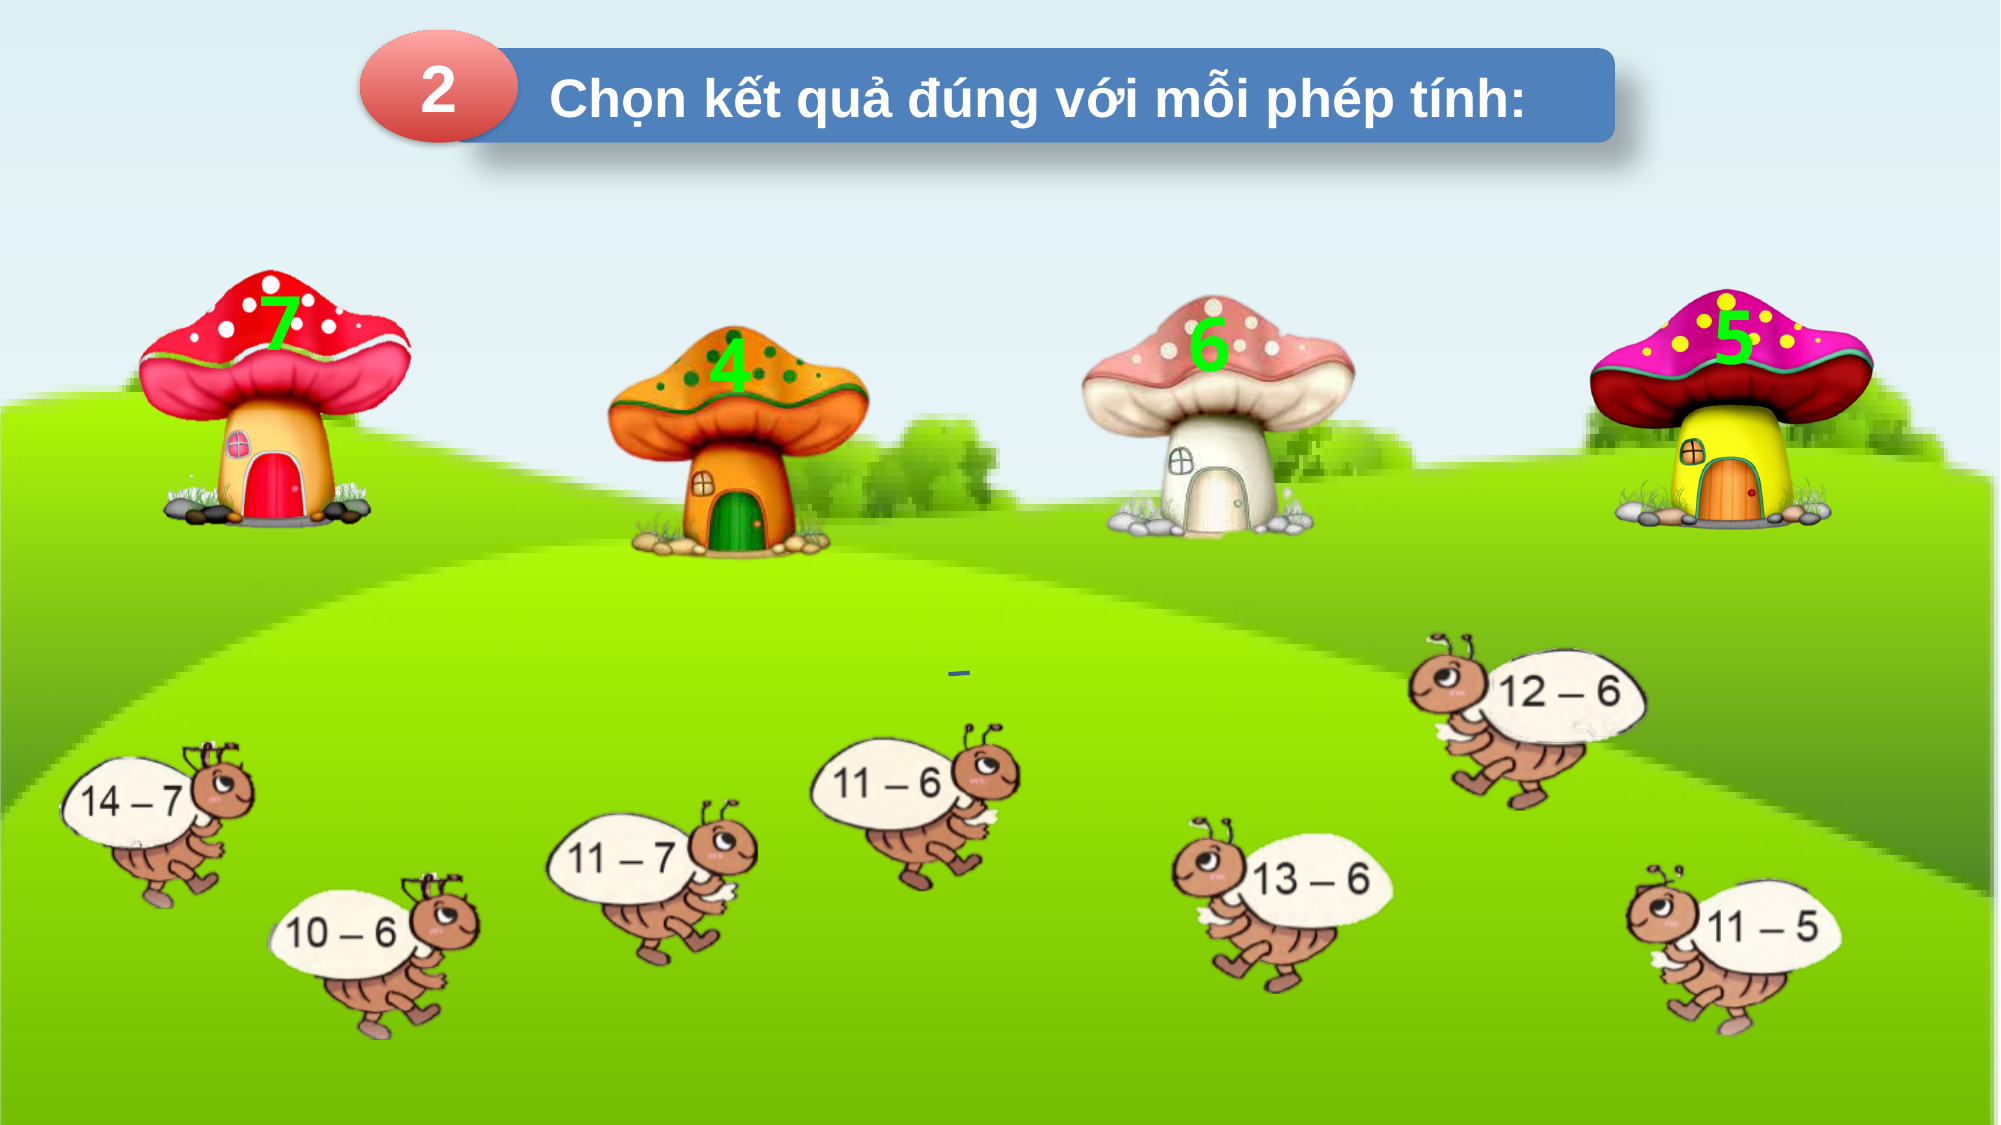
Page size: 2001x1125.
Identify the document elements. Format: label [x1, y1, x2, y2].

text_box [1033, 283, 1404, 553]
text_box [119, 264, 425, 535]
text_box [1403, 614, 1658, 826]
text_box [551, 308, 927, 578]
text_box [44, 728, 277, 922]
text_box [1570, 274, 1894, 544]
text_box [359, 29, 1616, 143]
picture [0, 204, 2000, 1125]
